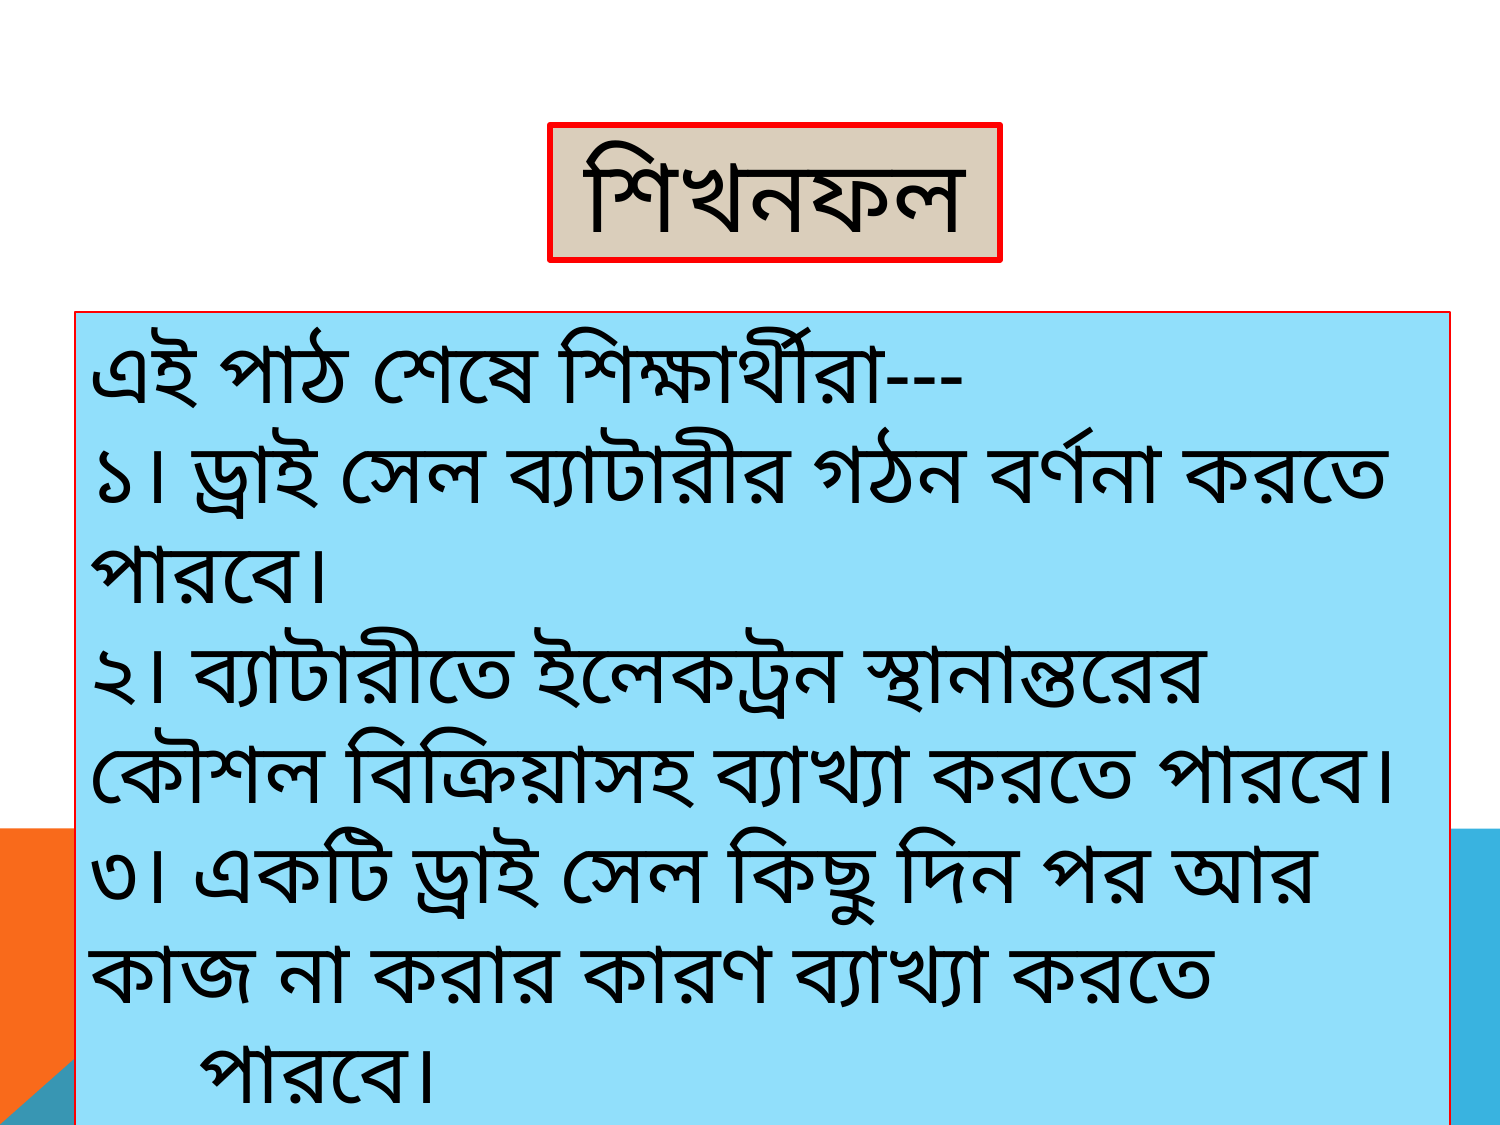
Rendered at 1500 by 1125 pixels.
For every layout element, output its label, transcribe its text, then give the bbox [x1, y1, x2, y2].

text_box এই পাঠ শেষে শিক্ষার্থীরা--- ১। ড্রাই সেল ব্যাটারীর গঠন বর্ণনা করতে পারবে। ২। ব্যাটারীতে ইলেকট্রন স্থানান্তরের কৌশল বিক্রিয়াসহ ব্যাখ্যা করতে পারবে। ৩। একটি ড্রাই সেল কিছু দিন পর আর কাজ না করার কারণ ব্যাখ্যা করতে পারবে। [75, 312, 1450, 1125]
text_box শিখনফল [549, 125, 1000, 260]
